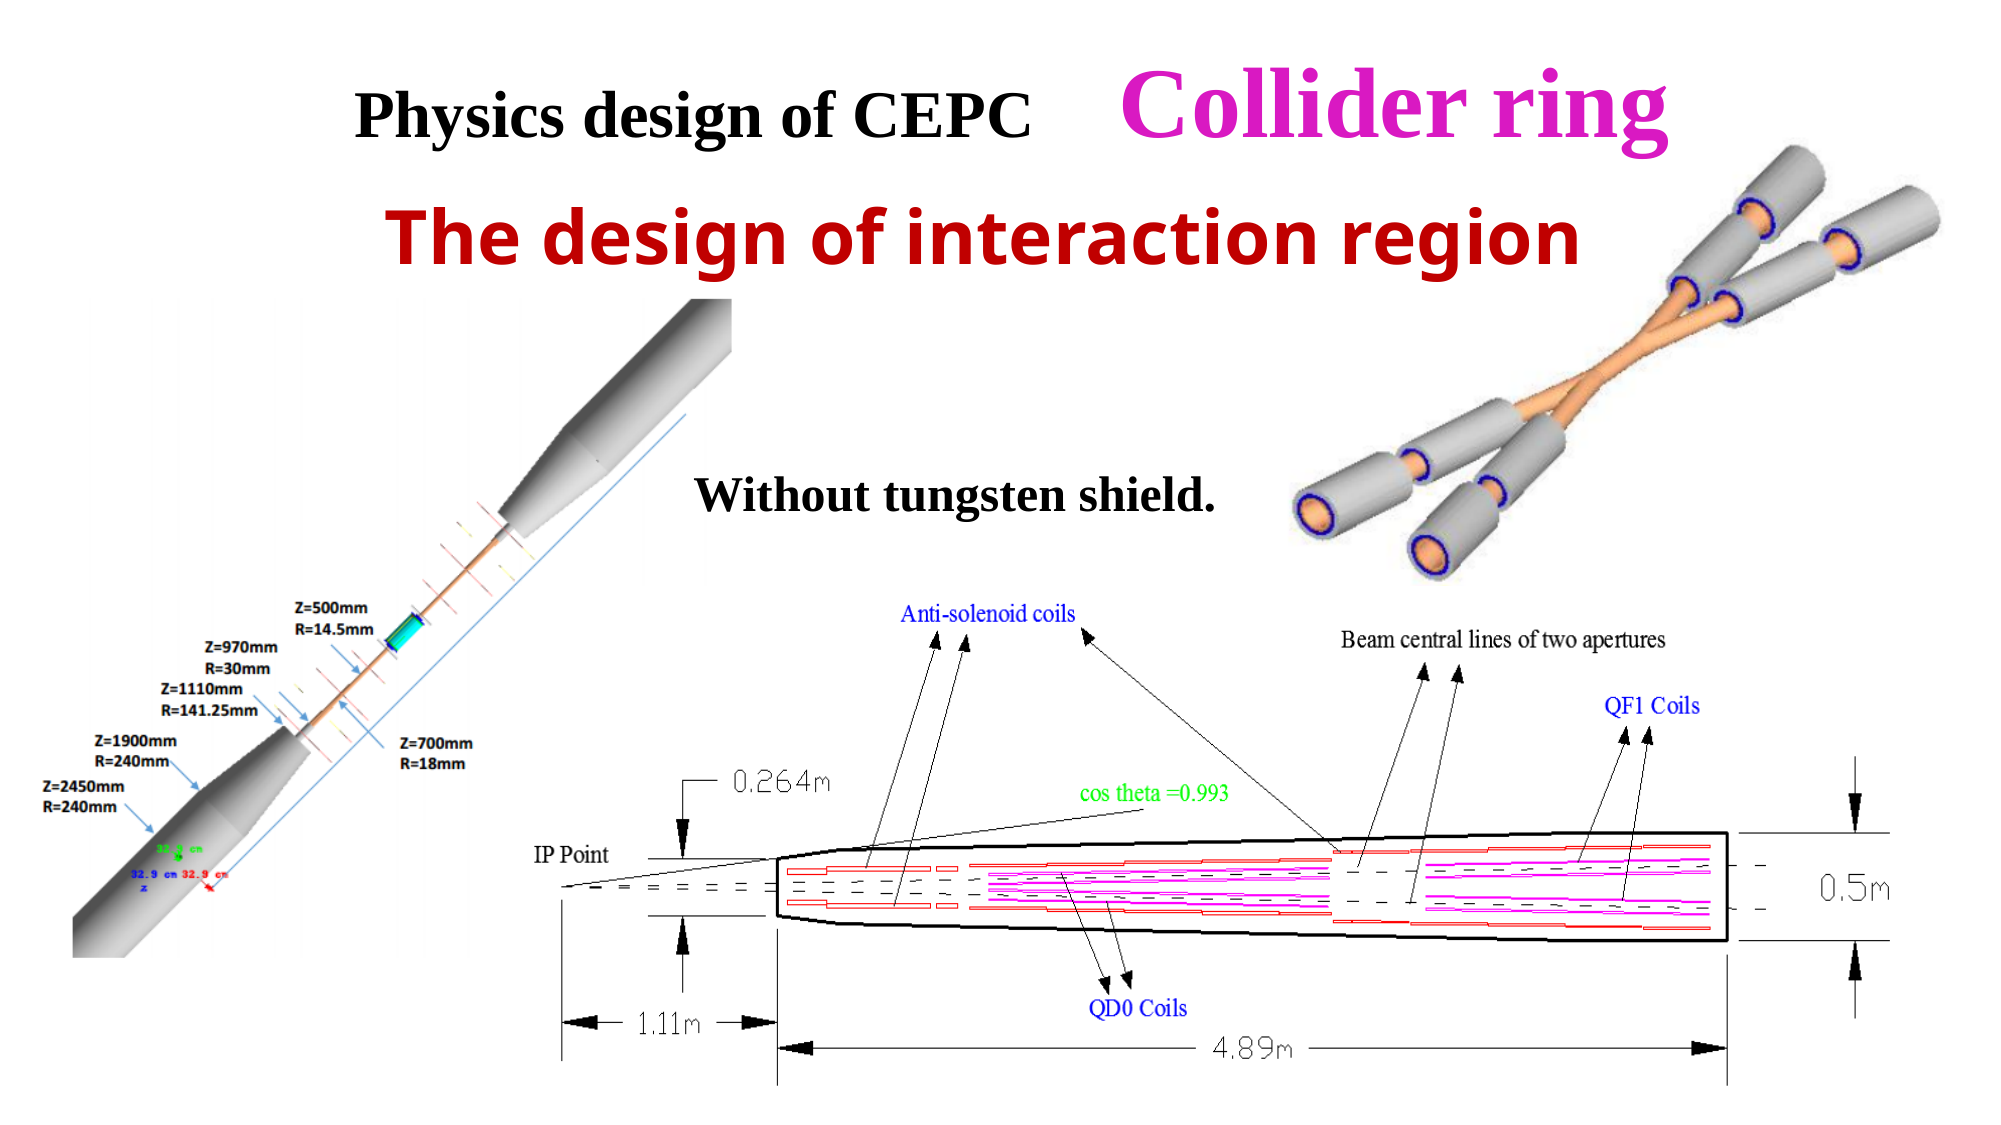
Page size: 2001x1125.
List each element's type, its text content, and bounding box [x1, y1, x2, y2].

picture [31, 125, 1976, 1125]
text_box Physics design of CEPC Collider ring [90, 29, 1934, 165]
text_box Without tungsten shield. [737, 454, 1228, 530]
text_box The design of interaction region [186, 182, 1228, 288]
